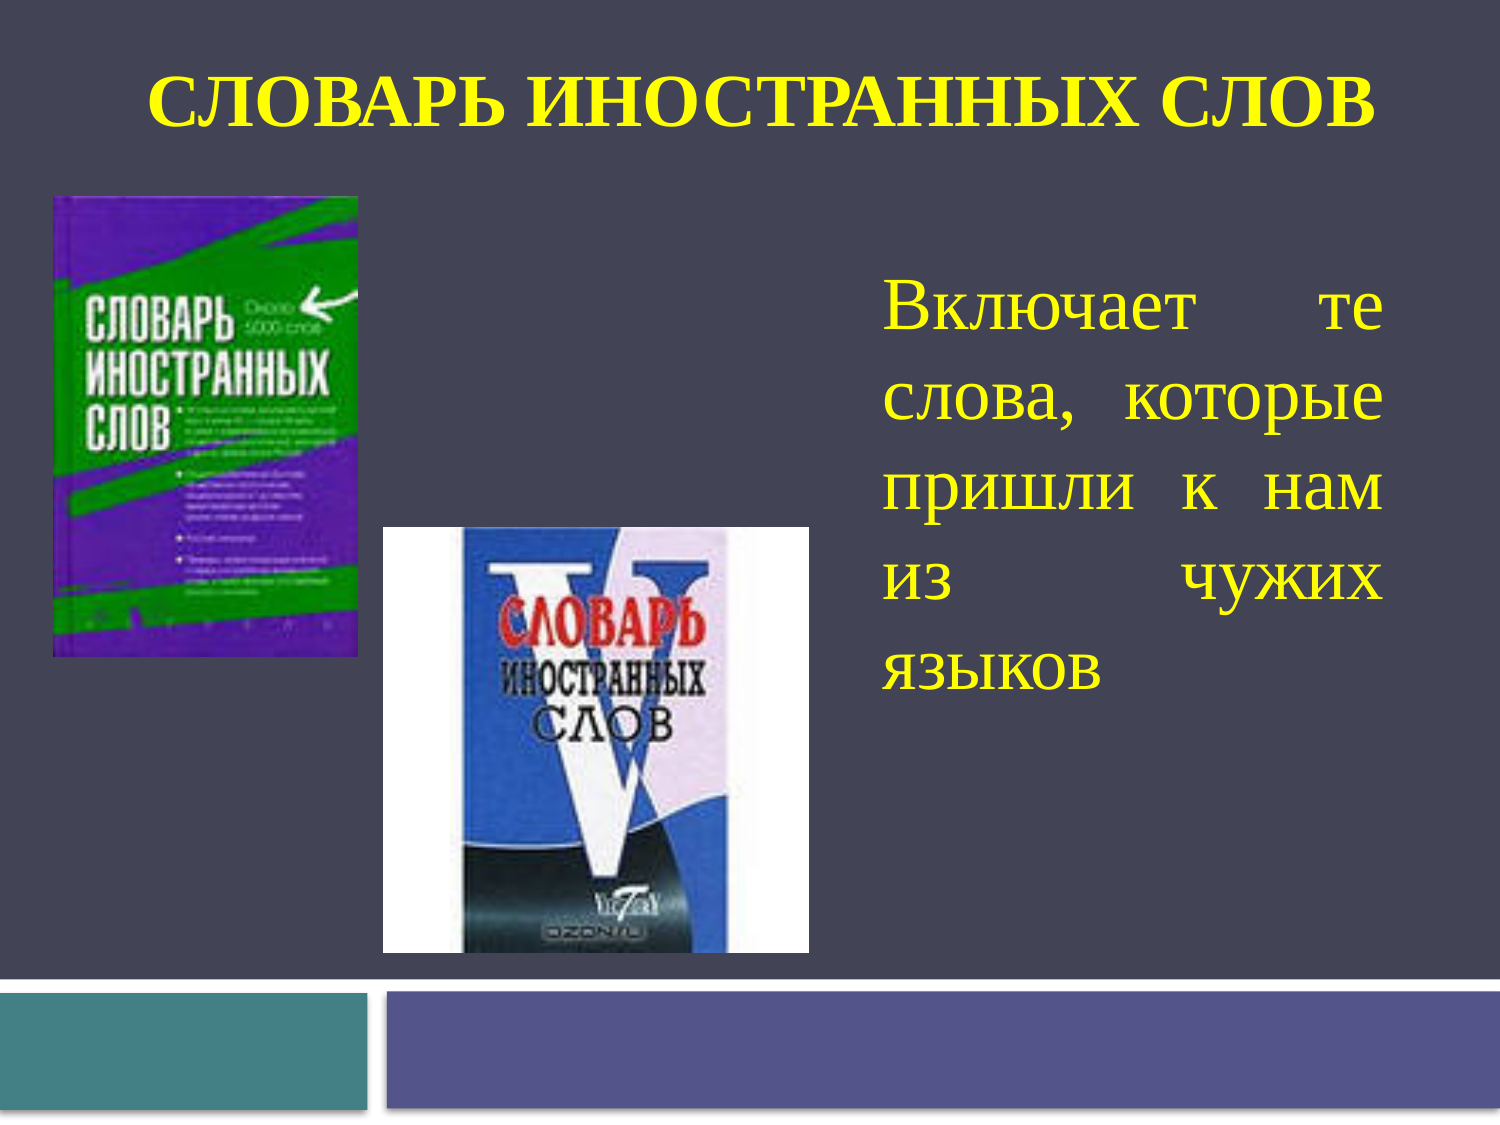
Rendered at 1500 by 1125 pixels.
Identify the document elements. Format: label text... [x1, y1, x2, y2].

title Словарь иностранных слов [64, 42, 1459, 149]
subtitle Включает те слова, которые пришли к нам из чужих языков [868, 219, 1400, 740]
picture [52, 195, 358, 658]
picture [383, 526, 810, 953]
